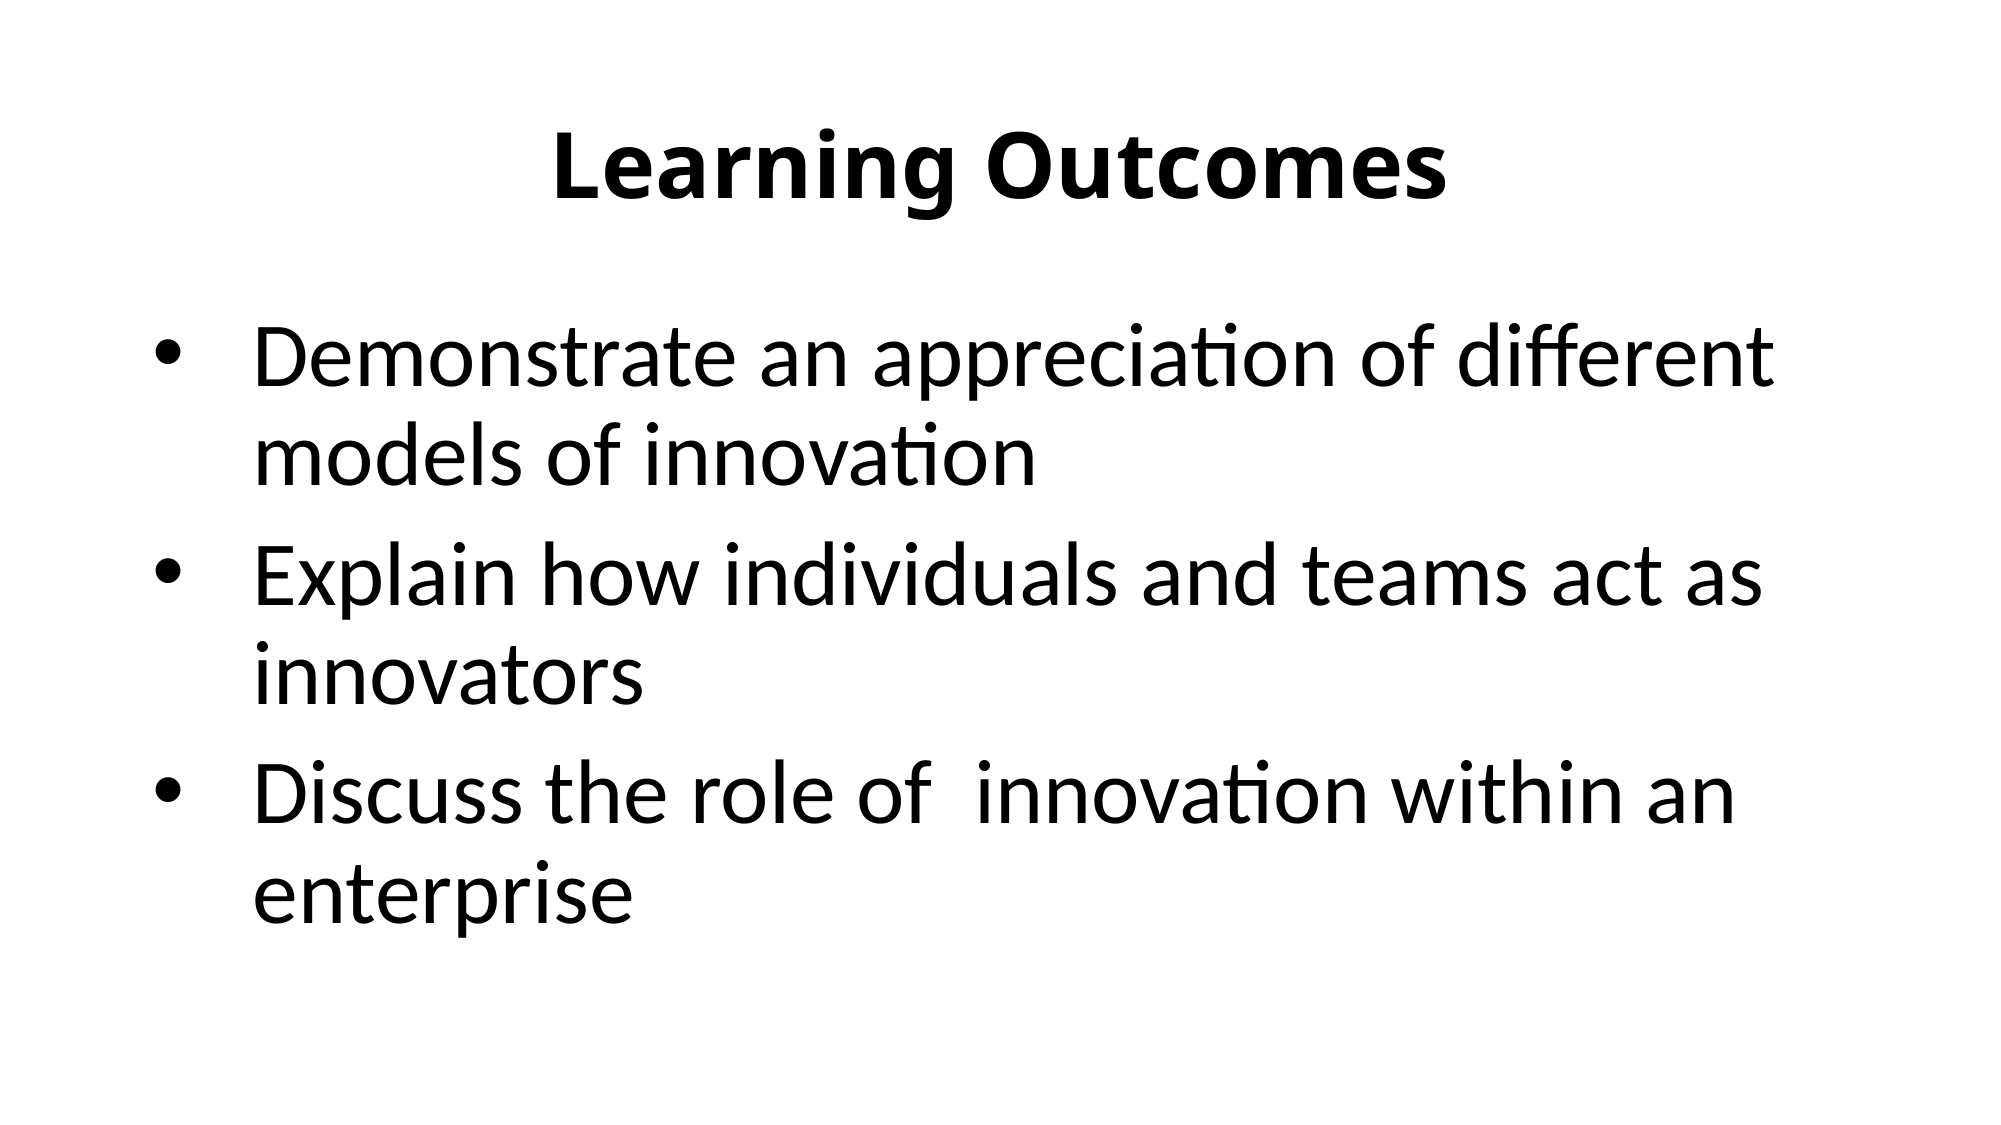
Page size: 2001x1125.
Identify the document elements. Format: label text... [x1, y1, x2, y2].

list Demonstrate an appreciation of different models of innovation Explain how individuals and teams act as innovators Discuss the role of innovation within an enterprise [137, 299, 1863, 1014]
title Learning Outcomes [137, 59, 1863, 278]
